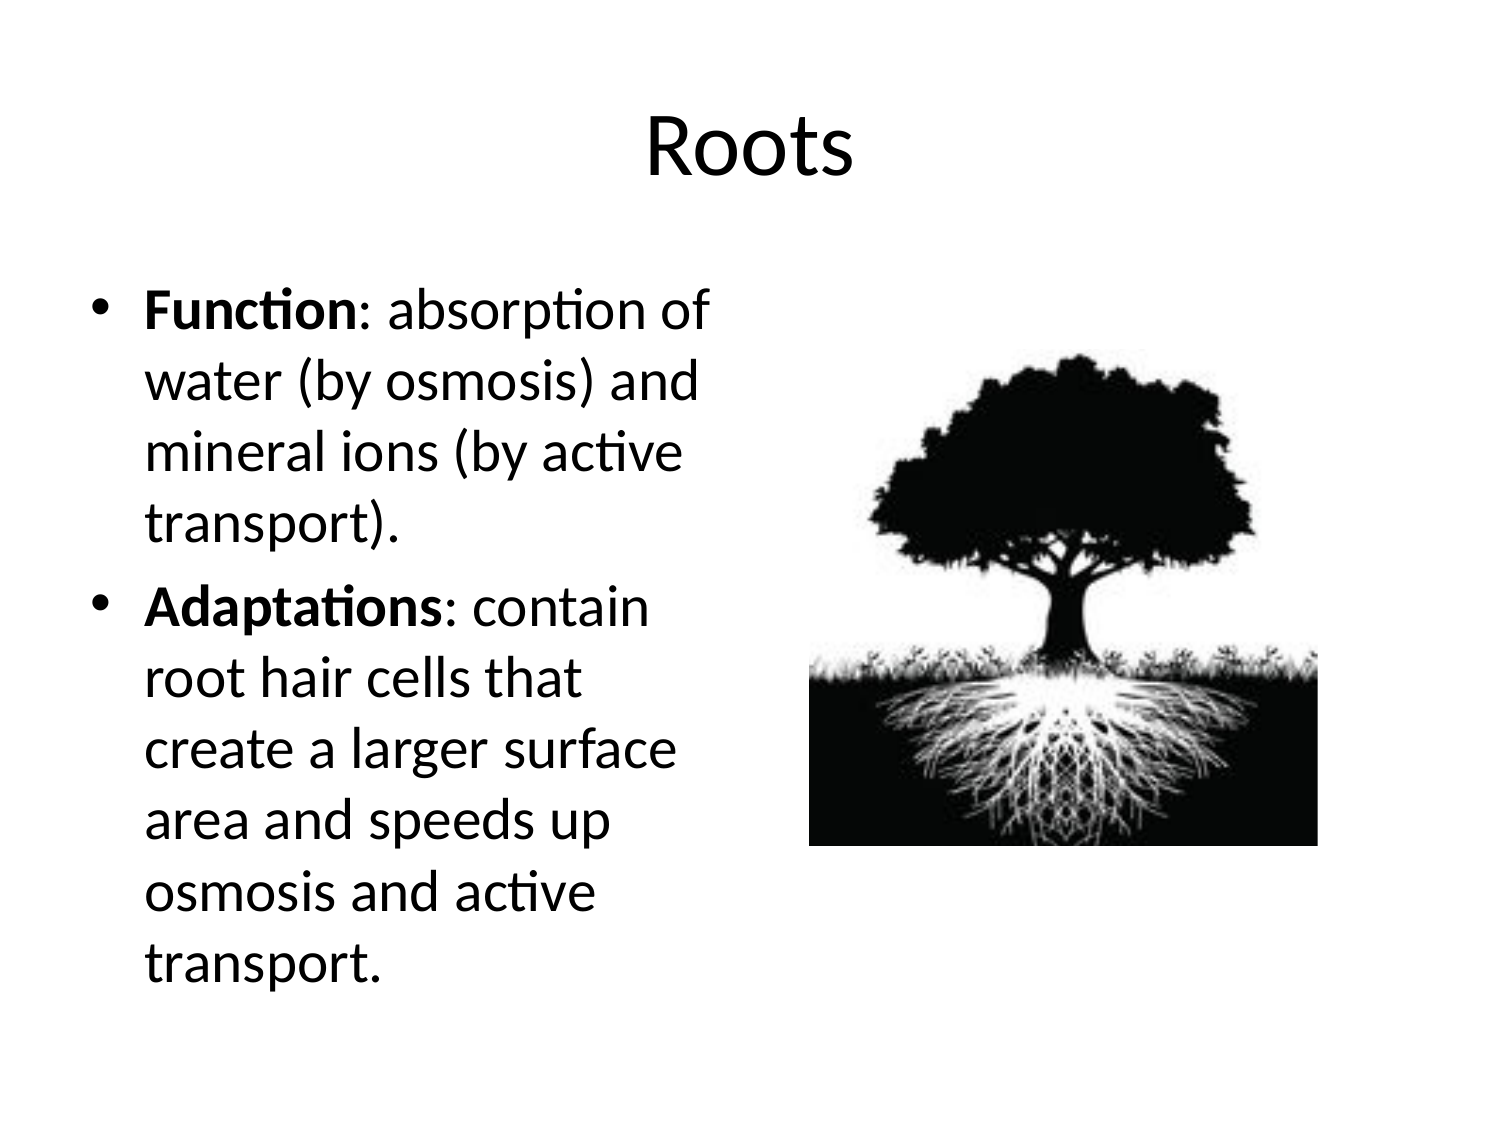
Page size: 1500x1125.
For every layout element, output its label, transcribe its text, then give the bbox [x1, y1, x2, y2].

title Roots [75, 45, 1425, 233]
picture [808, 349, 1318, 847]
list Function: absorption of water (by osmosis) and mineral ions (by active transport). Adaptations: contain root hair cells that create a larger surface area and speeds up osmosis and active transport. [75, 262, 750, 1005]
